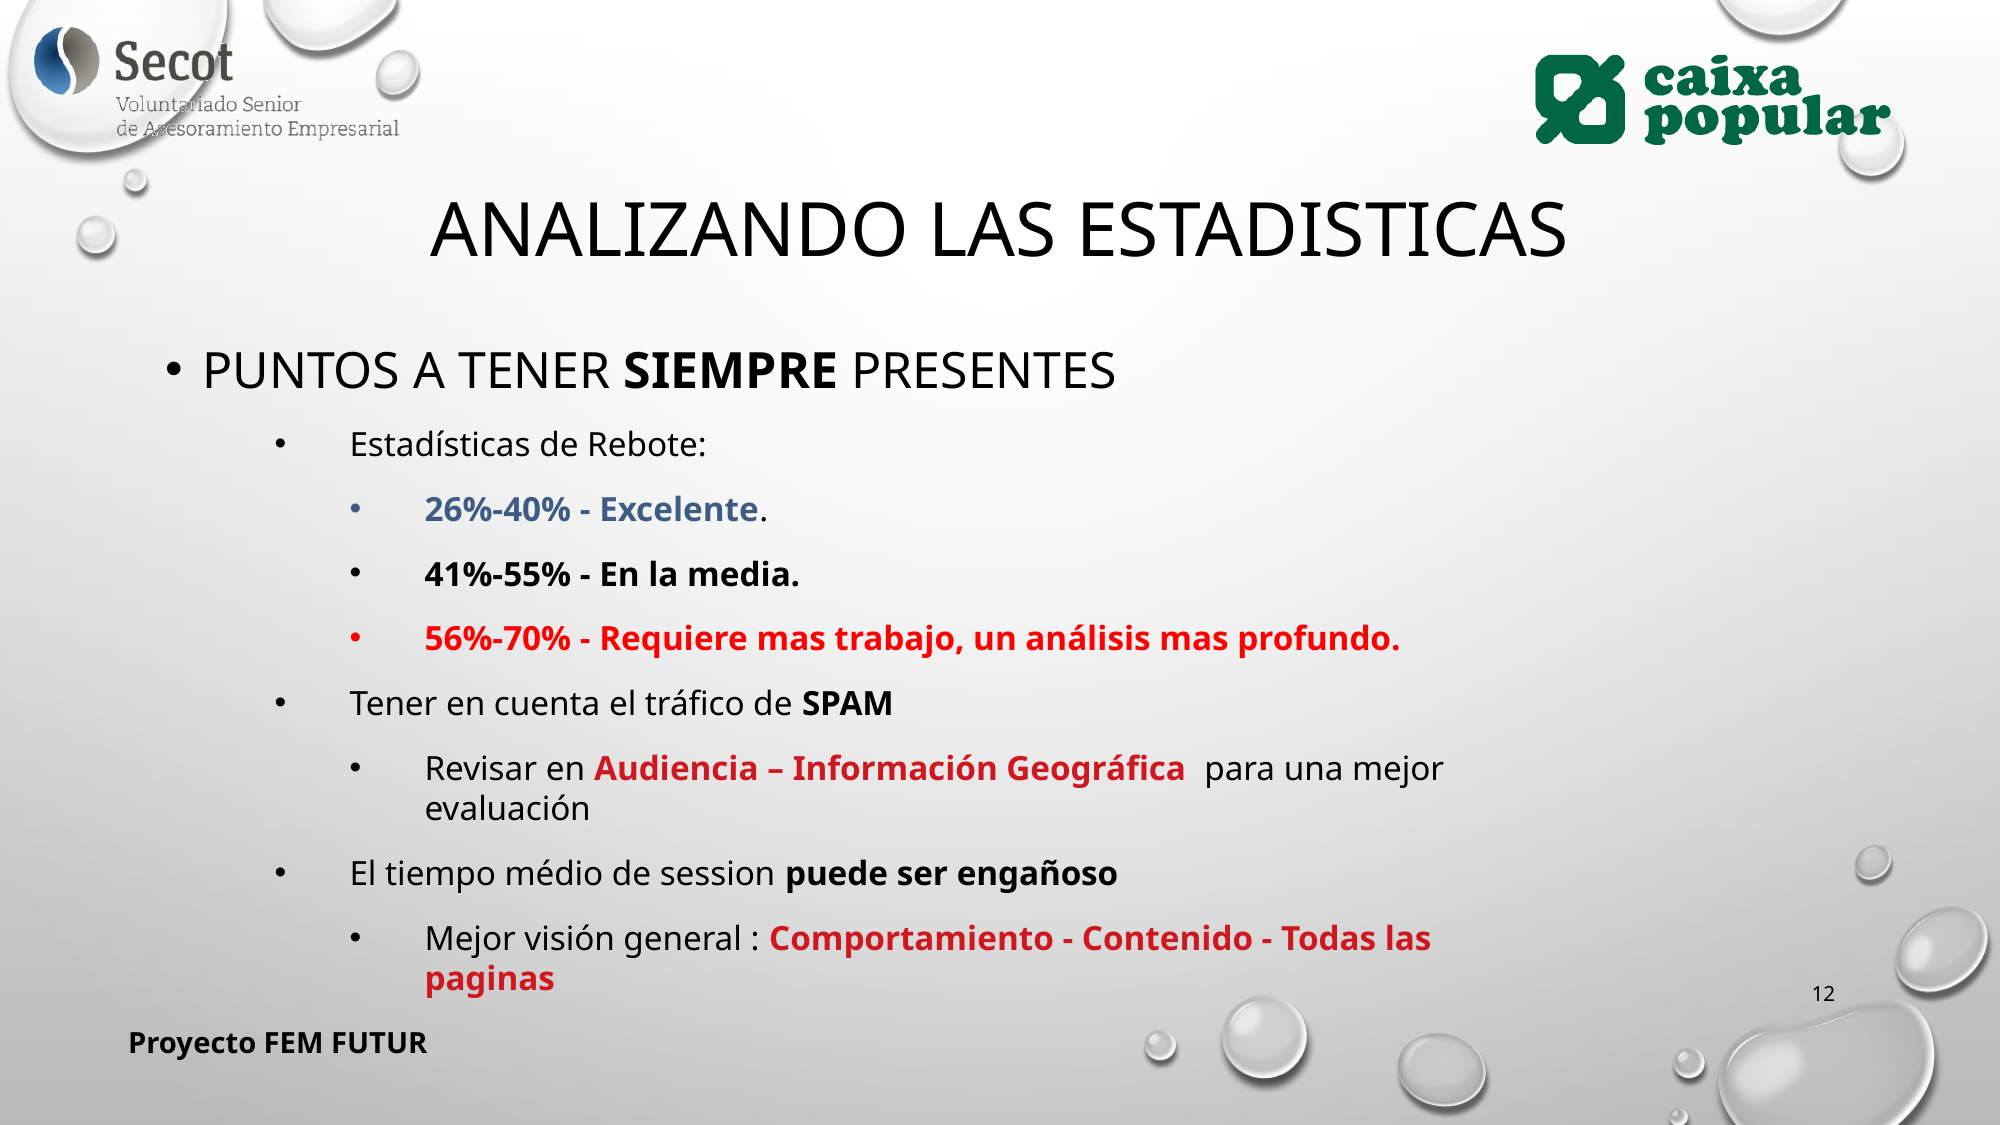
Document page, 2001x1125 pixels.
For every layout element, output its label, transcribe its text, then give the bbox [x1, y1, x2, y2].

text_box Proyecto FEM FUTUR [113, 1017, 443, 1068]
slide_number 12 [1724, 972, 1851, 1025]
title ANALIZANDO LAS ESTADISTICAS [149, 130, 1851, 334]
picture [0, 0, 2000, 1125]
list Puntos a tener siempre presentes [150, 318, 1851, 972]
text_box Estadísticas de Rebote: 26%-40% - Excelente. 41%-55% - En la media. 56%-70% - Requiere mas trabajo, un análisis mas profundo. Tener en cuenta el tráfico de SPAM Revisar en Audiencia – Información Geográfica para una mejor evaluación El tiempo médio de session puede ser engañoso Mejor visión general : Comportamiento - Contenido - Todas las paginas [259, 415, 1537, 1065]
